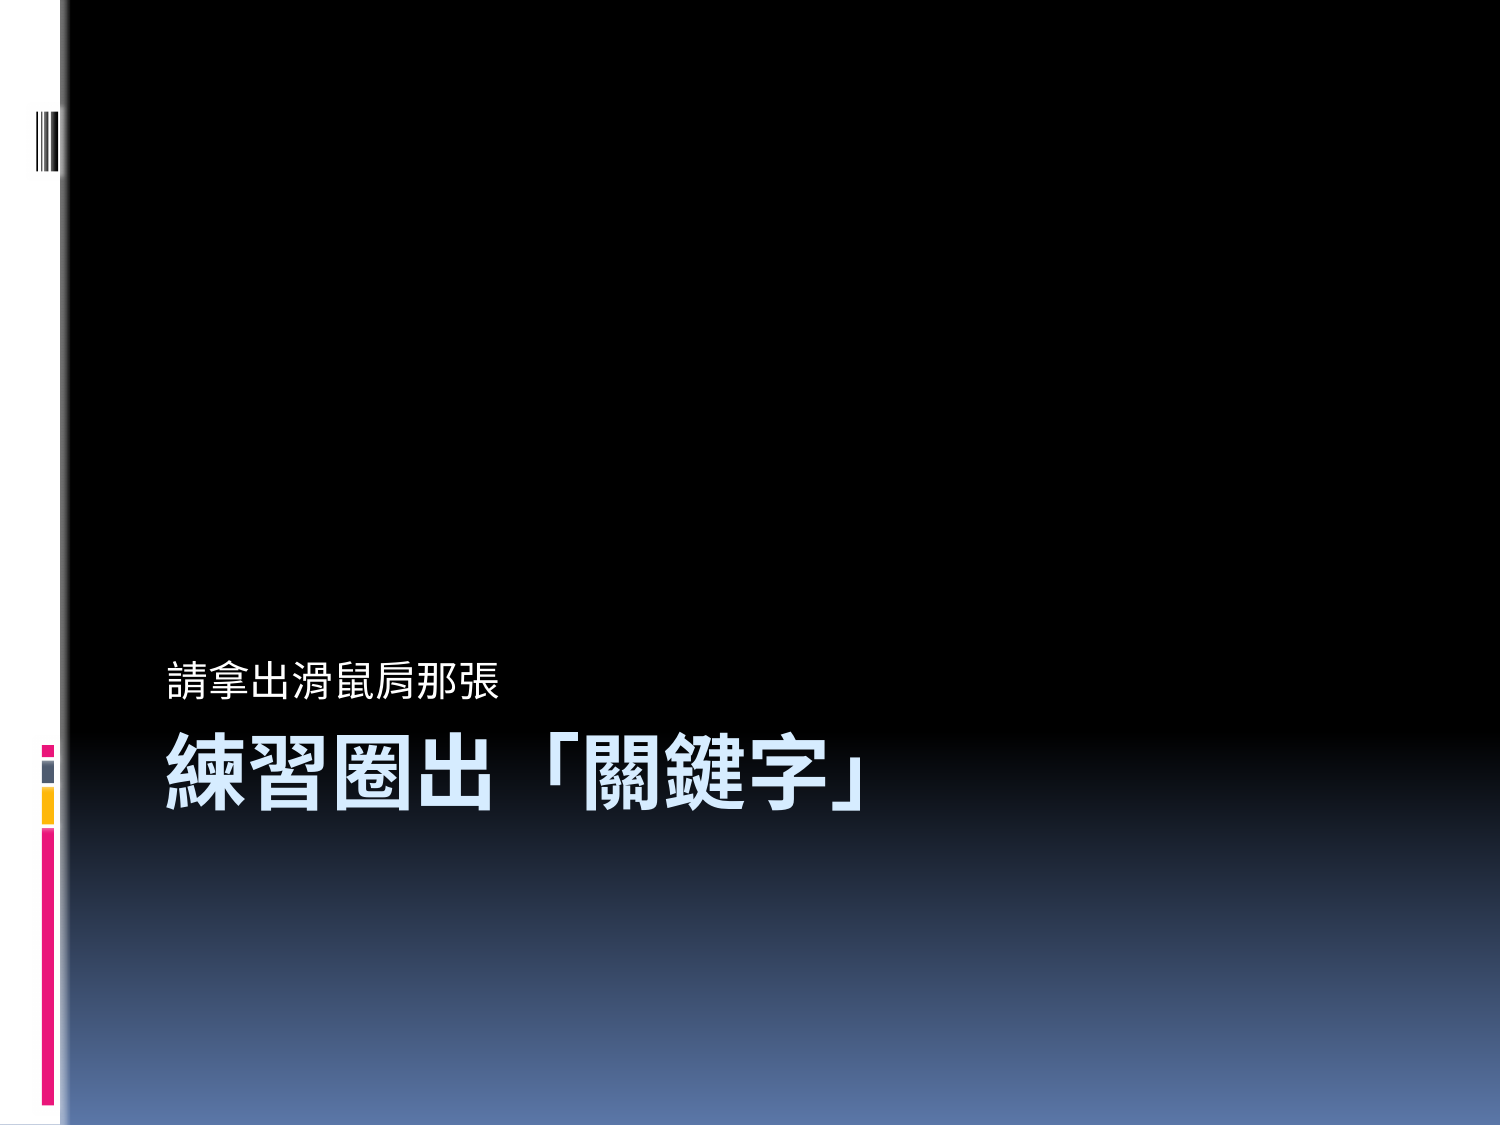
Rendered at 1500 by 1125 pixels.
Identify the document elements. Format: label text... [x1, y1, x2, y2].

subtitle 請拿出滑鼠肩那張 [150, 464, 1425, 713]
title 練習圈出「關鍵字」 [150, 713, 1425, 1037]
